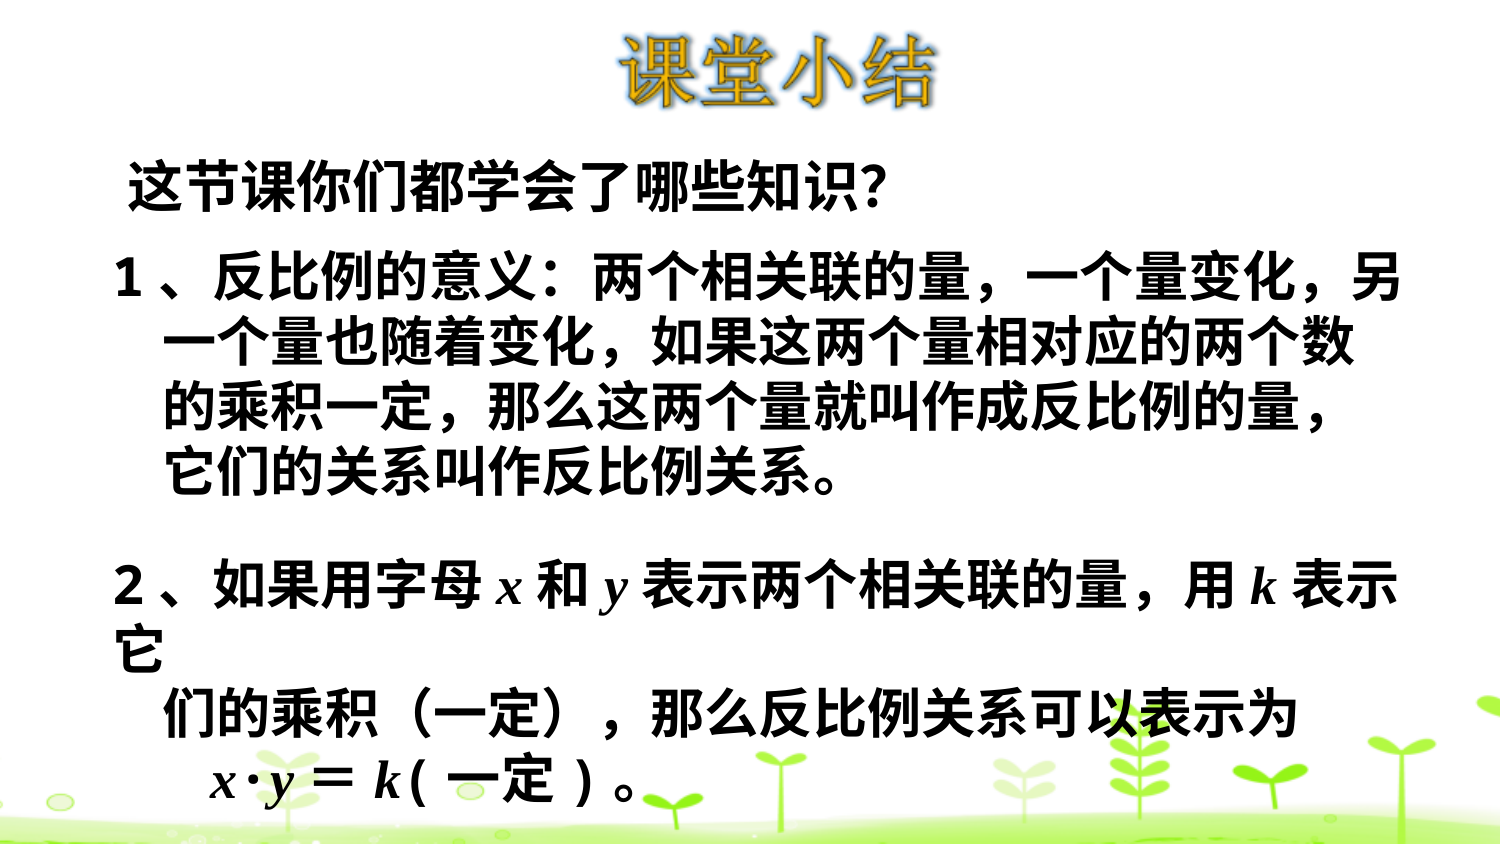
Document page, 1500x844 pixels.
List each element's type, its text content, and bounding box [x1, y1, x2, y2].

picture [0, 0, 1500, 844]
text_box 这节课你们都学会了哪些知识？ [119, 147, 924, 224]
text_box 2、如果用字母x和y表示两个相关联的量，用k表示它 们的乘积（一定），那么反比例关系可以表示为 x·y＝k(一定)。 [101, 544, 1428, 816]
text_box 1、反比例的意义：两个相关联的量，一个量变化，另 一个量也随着变化，如果这两个量相对应的两个数 的乘积一定，那么这两个量就叫作成反比例的量， 它们的关系叫作反比例关系。 [101, 236, 1428, 508]
